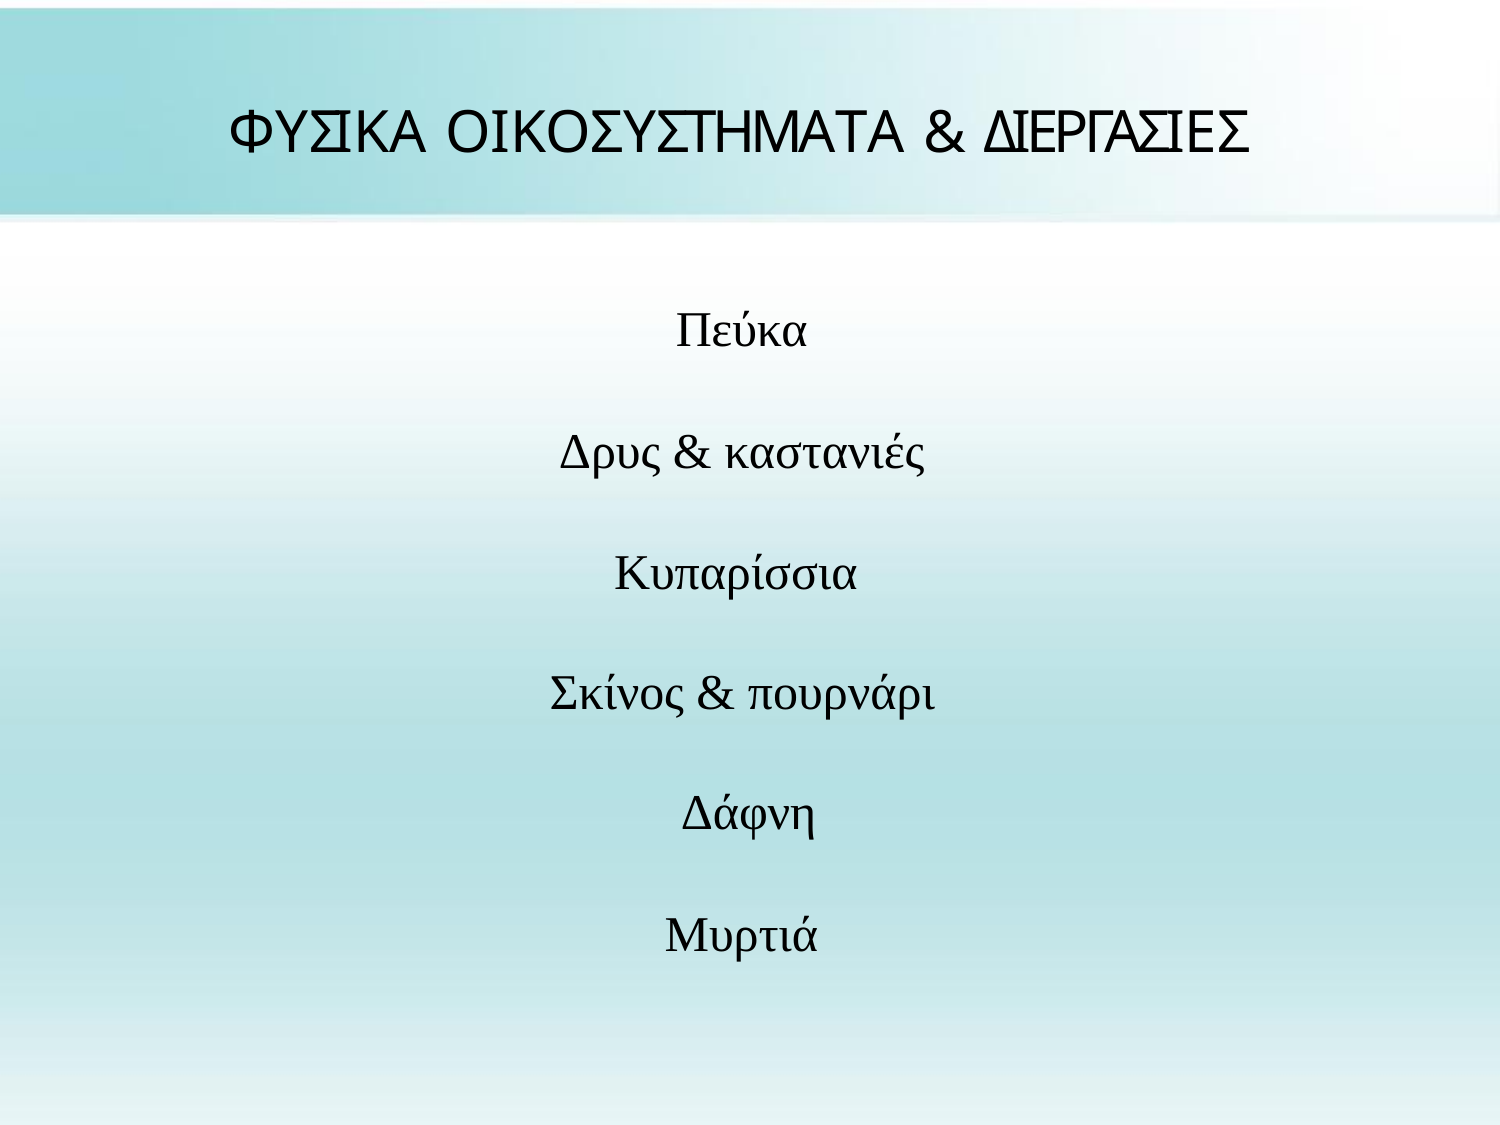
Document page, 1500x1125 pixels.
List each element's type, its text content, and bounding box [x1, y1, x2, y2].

title ΦΥΣΙΚΑ ΟΙΚΟΣΥΣΤΗΜΑΤΑ & ΔΙΕΡΓΑΣΙΕΣ [206, 92, 1294, 282]
picture [0, 0, 1500, 1125]
text_box Πεύκα Δρυς & καστανιές Κυπαρίσσια Σκίνος & πουρνάρι Δάφνη Μυρτιά [546, 294, 937, 962]
